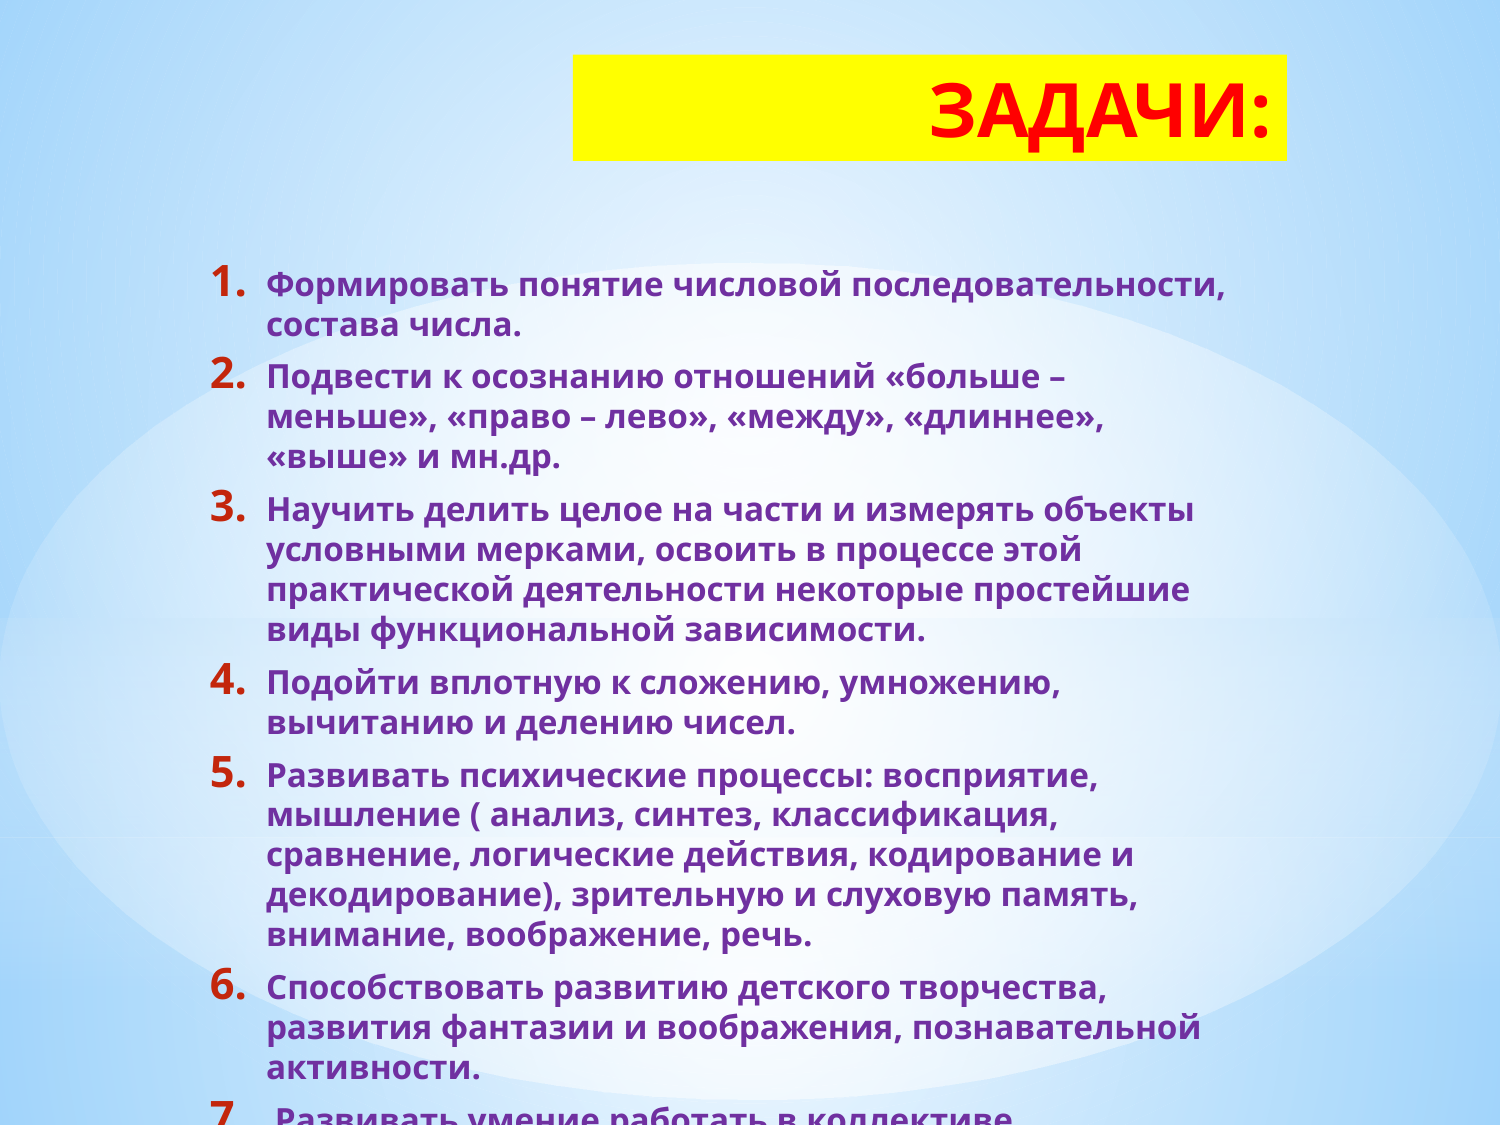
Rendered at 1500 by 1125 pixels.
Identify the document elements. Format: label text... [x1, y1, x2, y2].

title ЗАДАЧИ: [572, 54, 1287, 161]
list Формировать понятие числовой последовательности, состава числа. Подвести к осознанию отношений «больше – меньше», «право – лево», «между», «длиннее», «выше» и мн.др. Научить делить целое на части и измерять объекты условными мерками, освоить в процессе этой практической деятельности некоторые простейшие виды функциональной зависимости. Подойти вплотную к сложению, умножению, вычитанию и делению чисел. Развивать психические процессы: восприятие, мышление ( анализ, синтез, классификация, сравнение, логические действия, кодирование и декодирование), зрительную и слуховую память, внимание, воображение, речь. Способствовать развитию детского творчества, развития фантазии и воображения, познавательной активности. Развивать умение работать в коллективе. [194, 255, 1245, 826]
